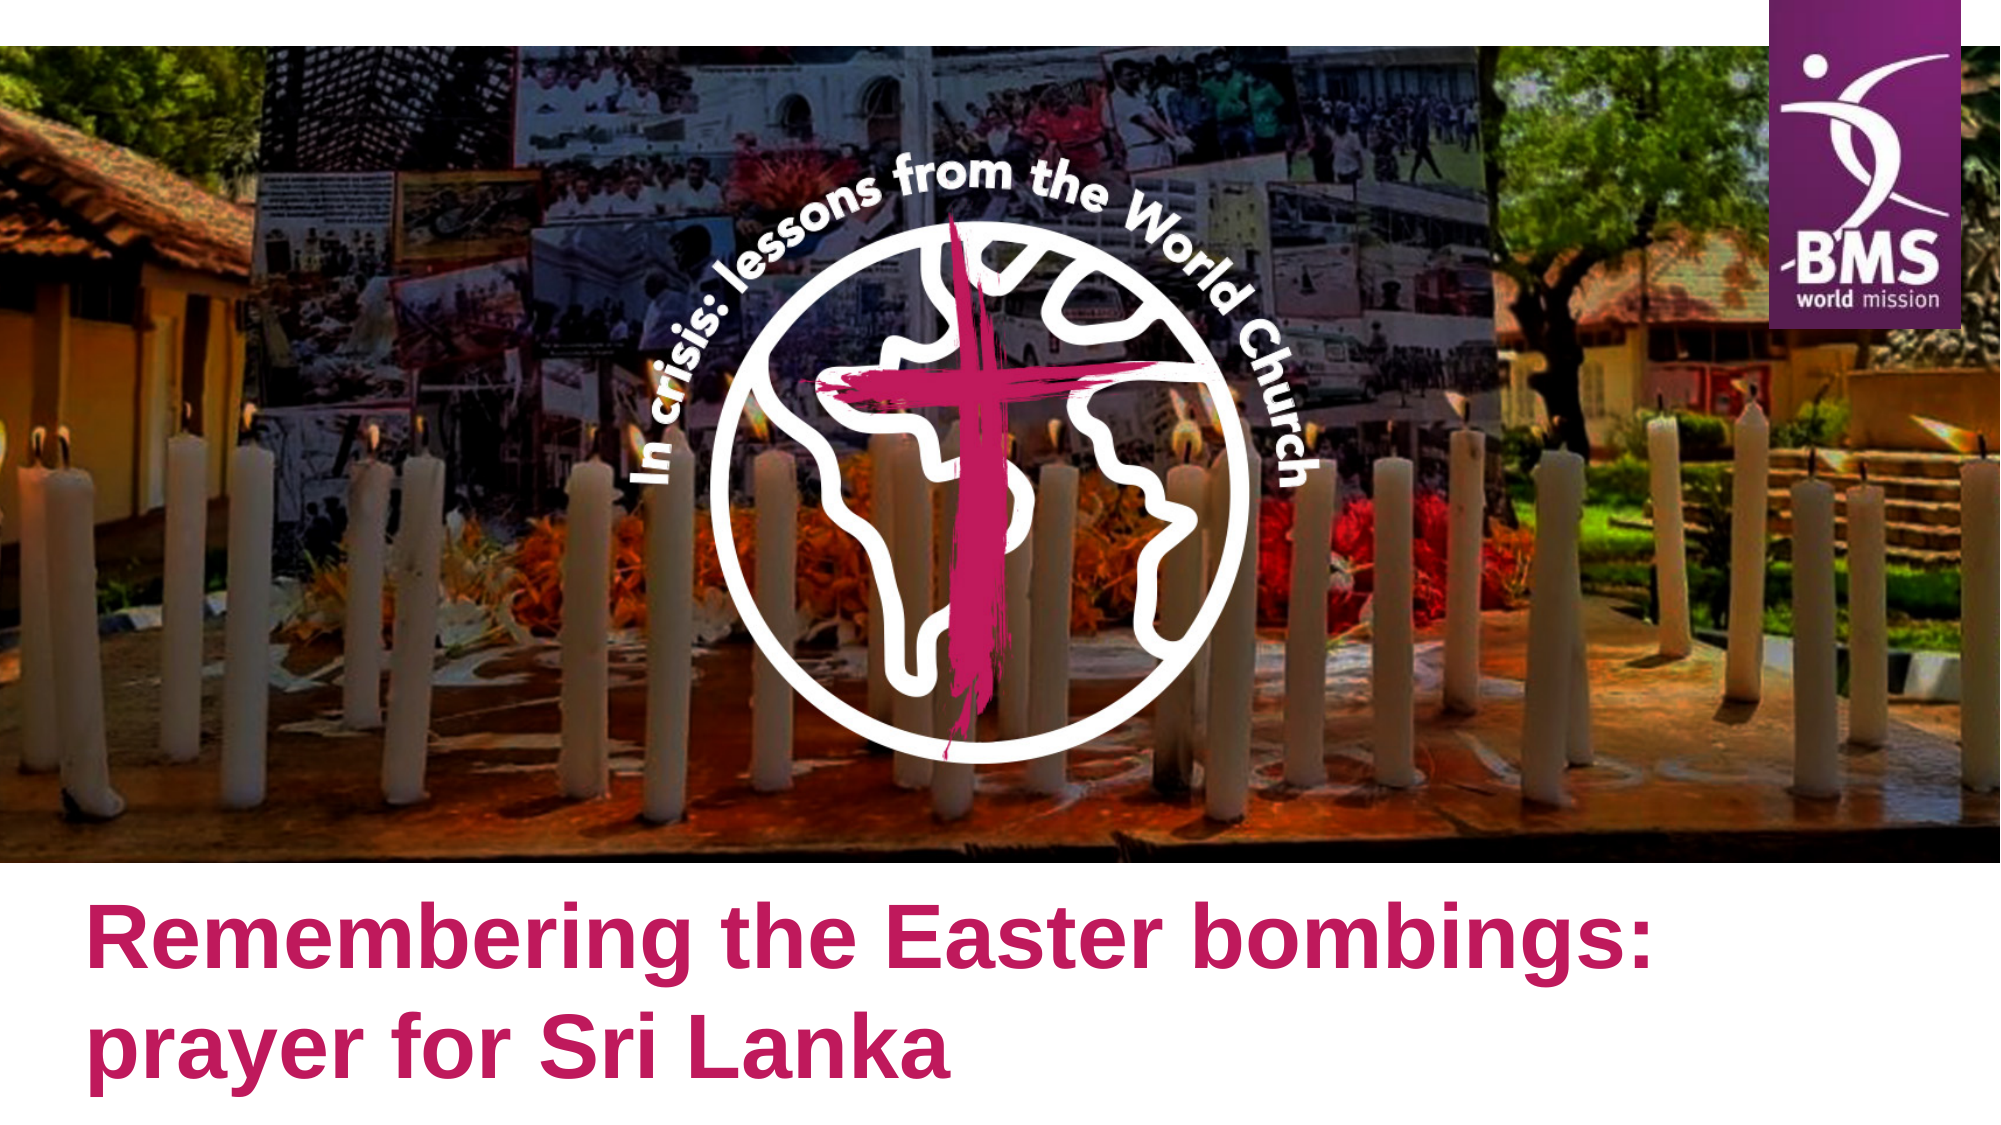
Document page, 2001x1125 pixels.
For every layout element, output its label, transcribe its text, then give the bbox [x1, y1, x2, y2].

text_box Remembering the Easter bombings: prayer for Sri Lanka [70, 869, 1909, 1125]
picture [0, 0, 2000, 863]
